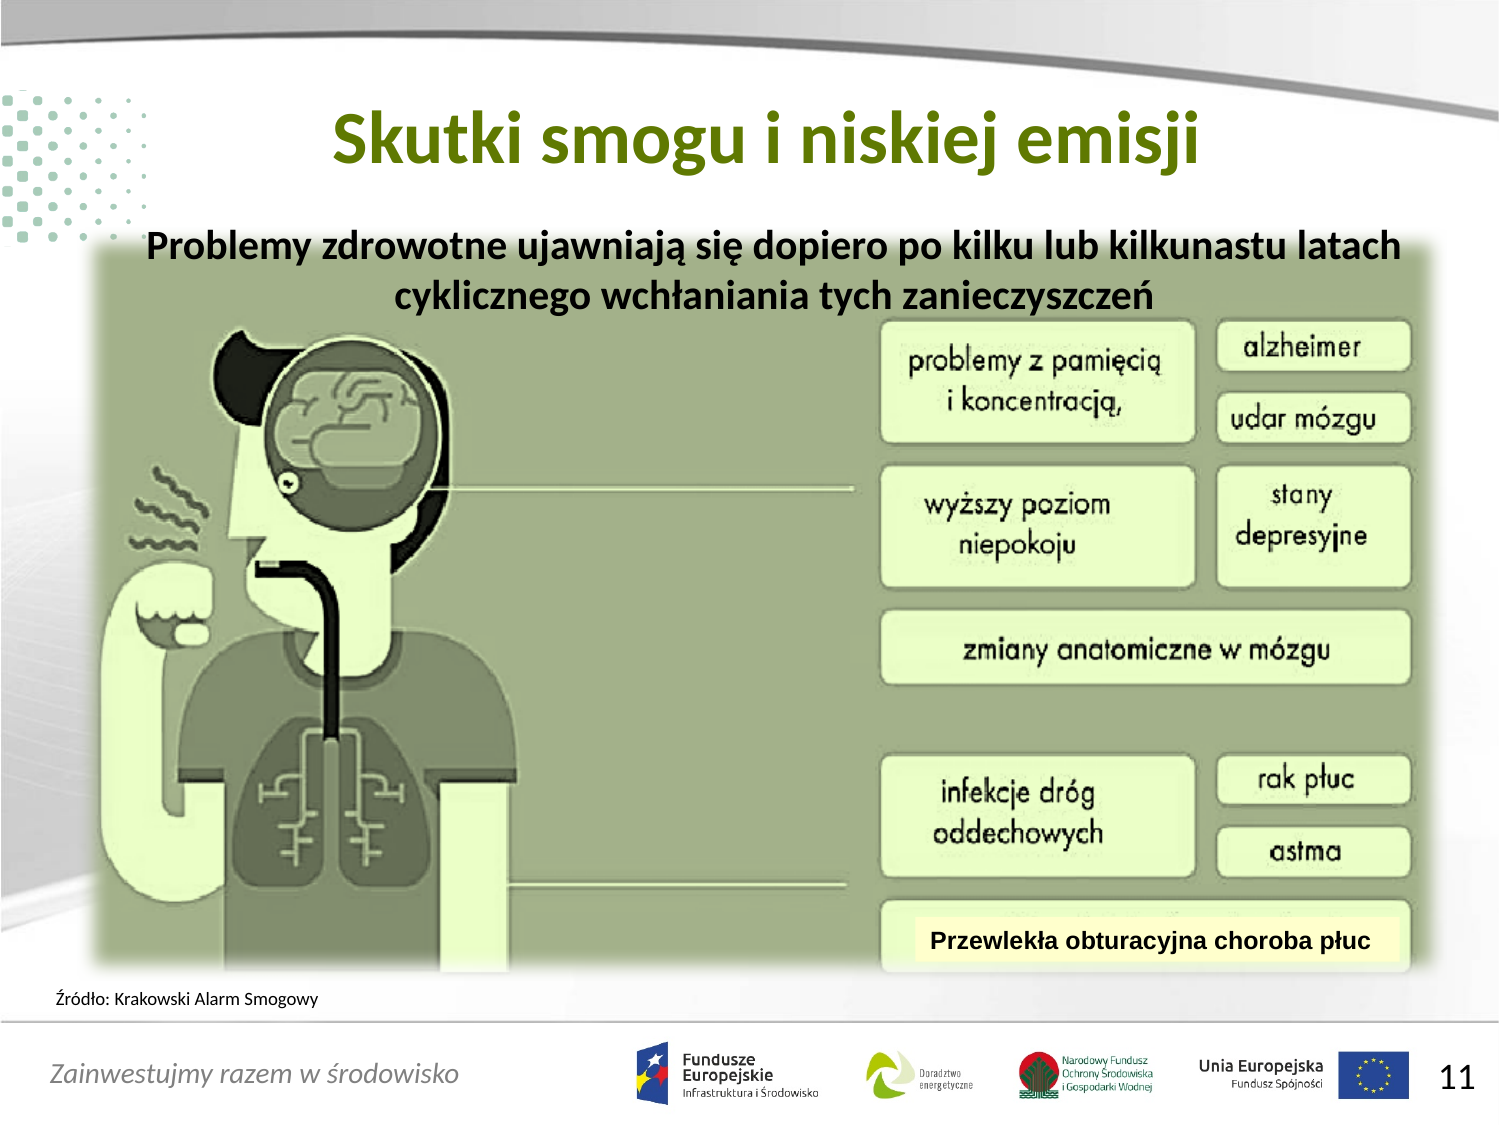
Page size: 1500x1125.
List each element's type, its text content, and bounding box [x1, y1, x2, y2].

title Skutki smogu i niskiej emisji [88, 42, 1448, 209]
slide_number 11 [1423, 1044, 1495, 1116]
picture [620, 1025, 1425, 1121]
text_box Źródło: Krakowski Alarm Smogowy [41, 978, 380, 1017]
picture [0, 0, 1499, 1023]
table_cell 12 [0, 82, 88, 258]
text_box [76, 210, 1450, 981]
